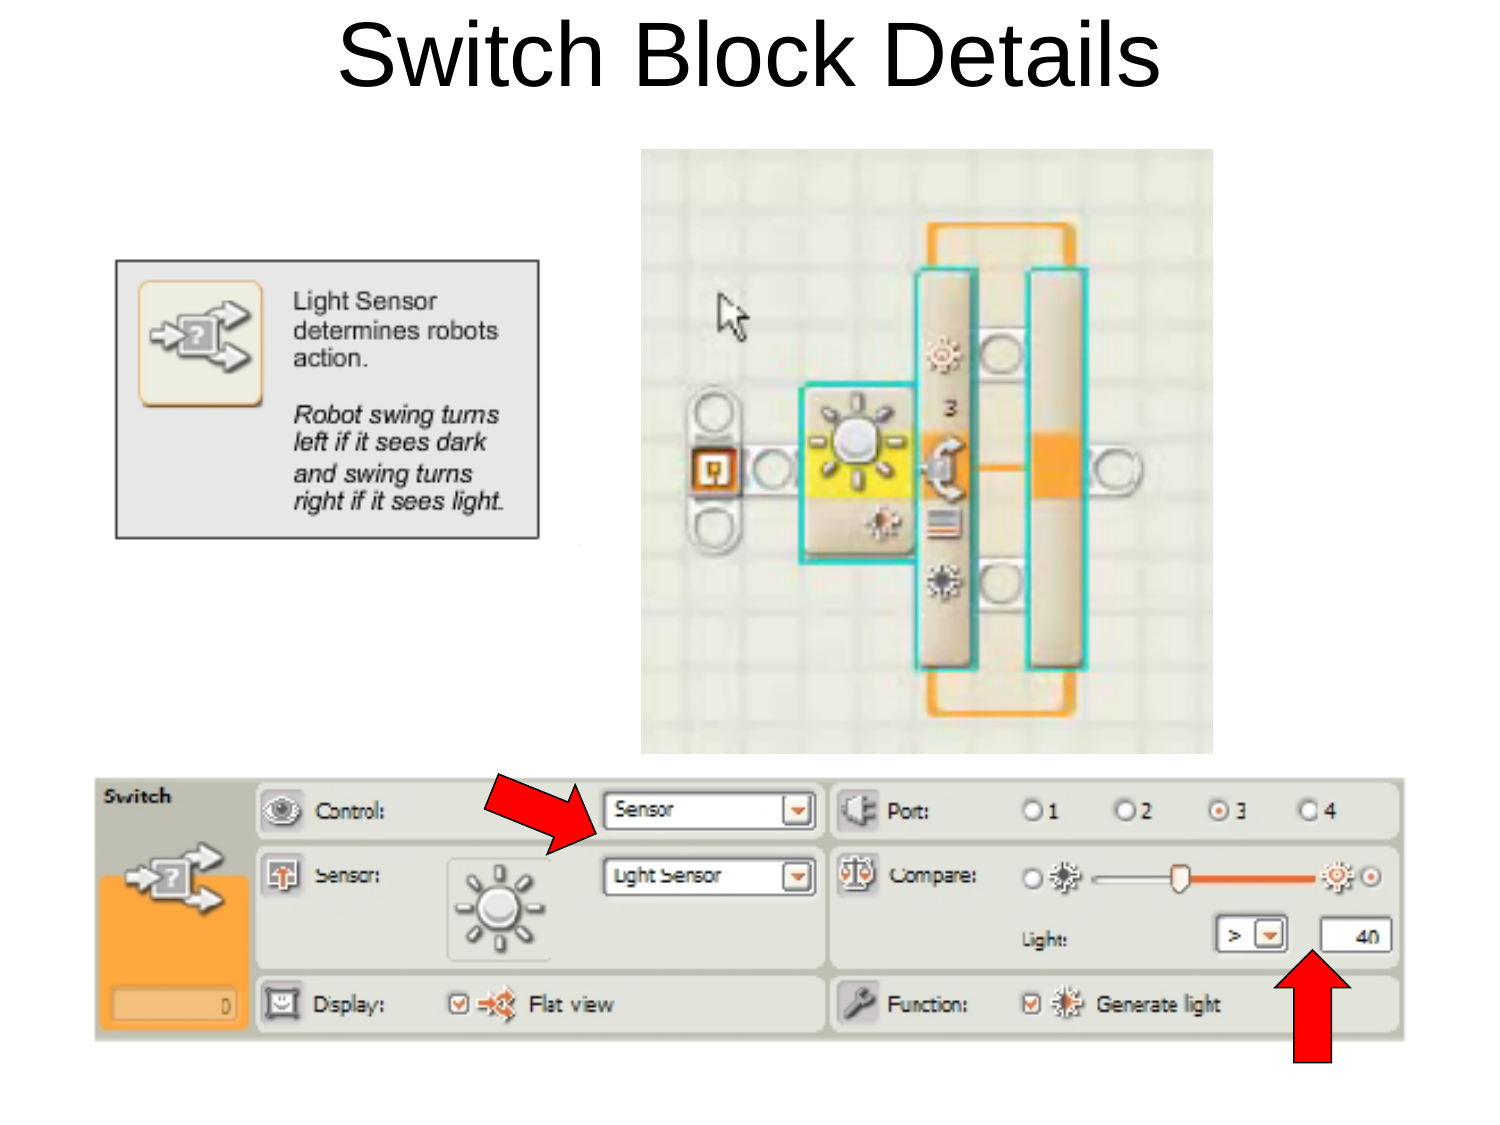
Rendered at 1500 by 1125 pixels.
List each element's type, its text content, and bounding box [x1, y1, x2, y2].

picture [74, 149, 1426, 1074]
title Switch Block Details [75, 0, 1425, 175]
